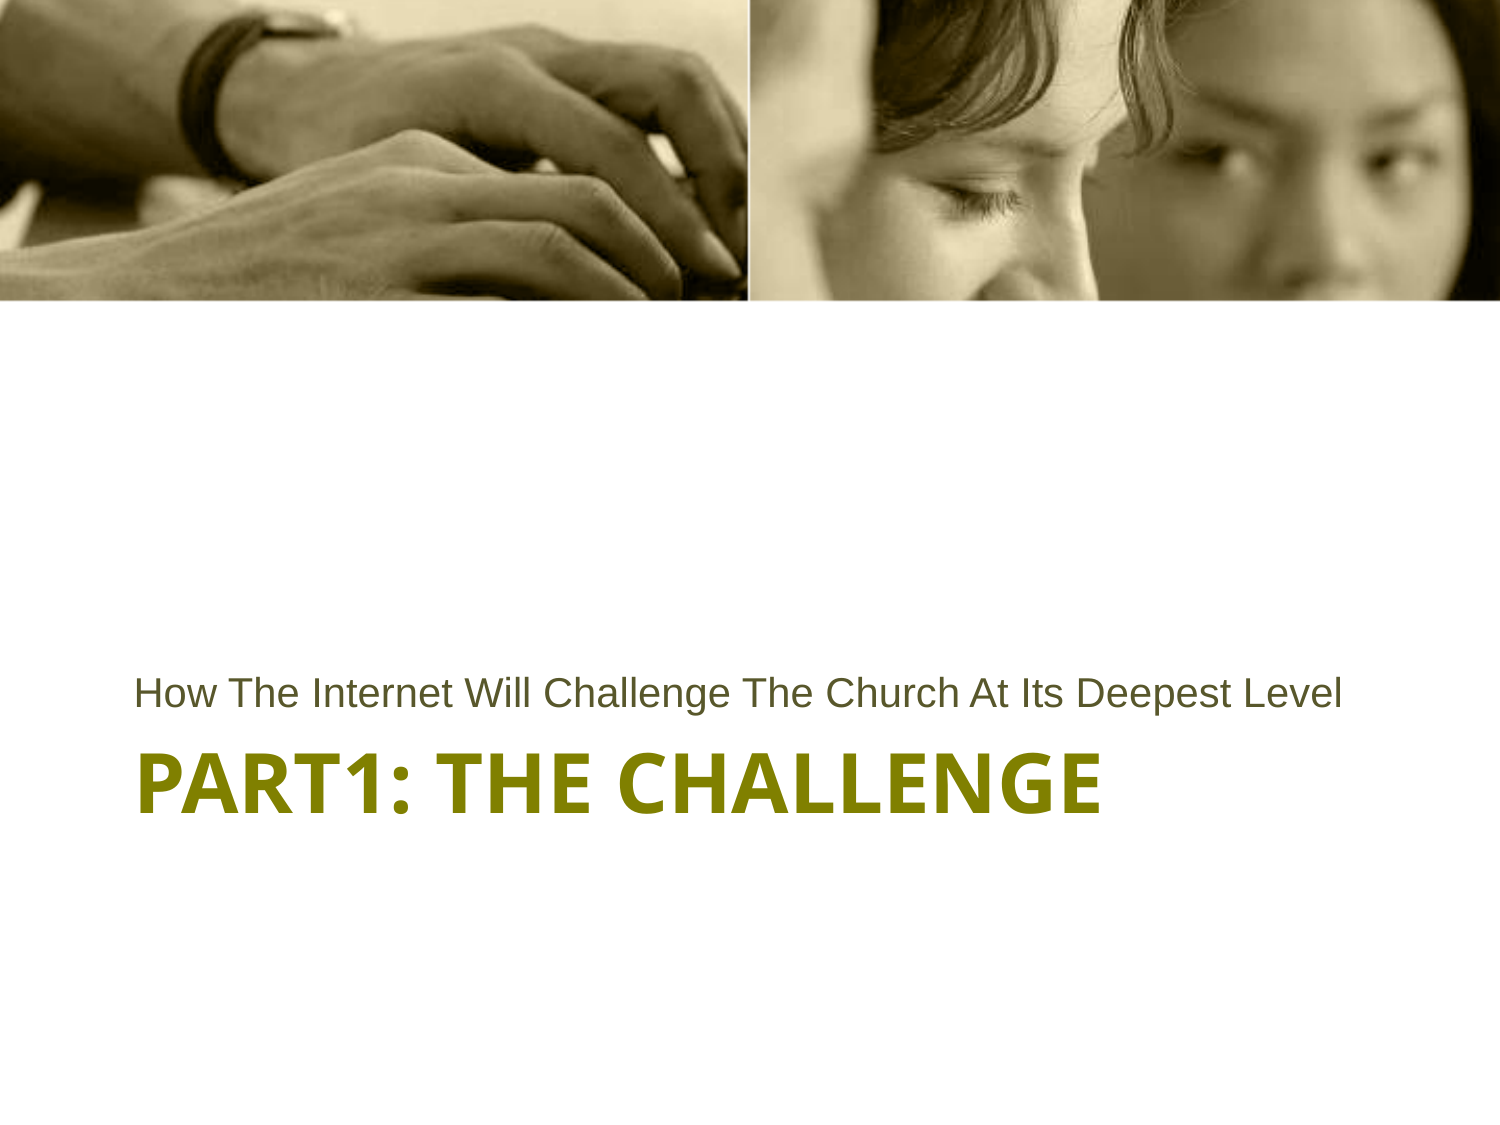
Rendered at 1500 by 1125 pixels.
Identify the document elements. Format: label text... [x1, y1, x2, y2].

title PART1: THE CHALLENGE [118, 723, 1394, 947]
list How The Internet Will Challenge The Church At Its Deepest Level [118, 476, 1394, 723]
picture [0, 0, 1500, 1125]
